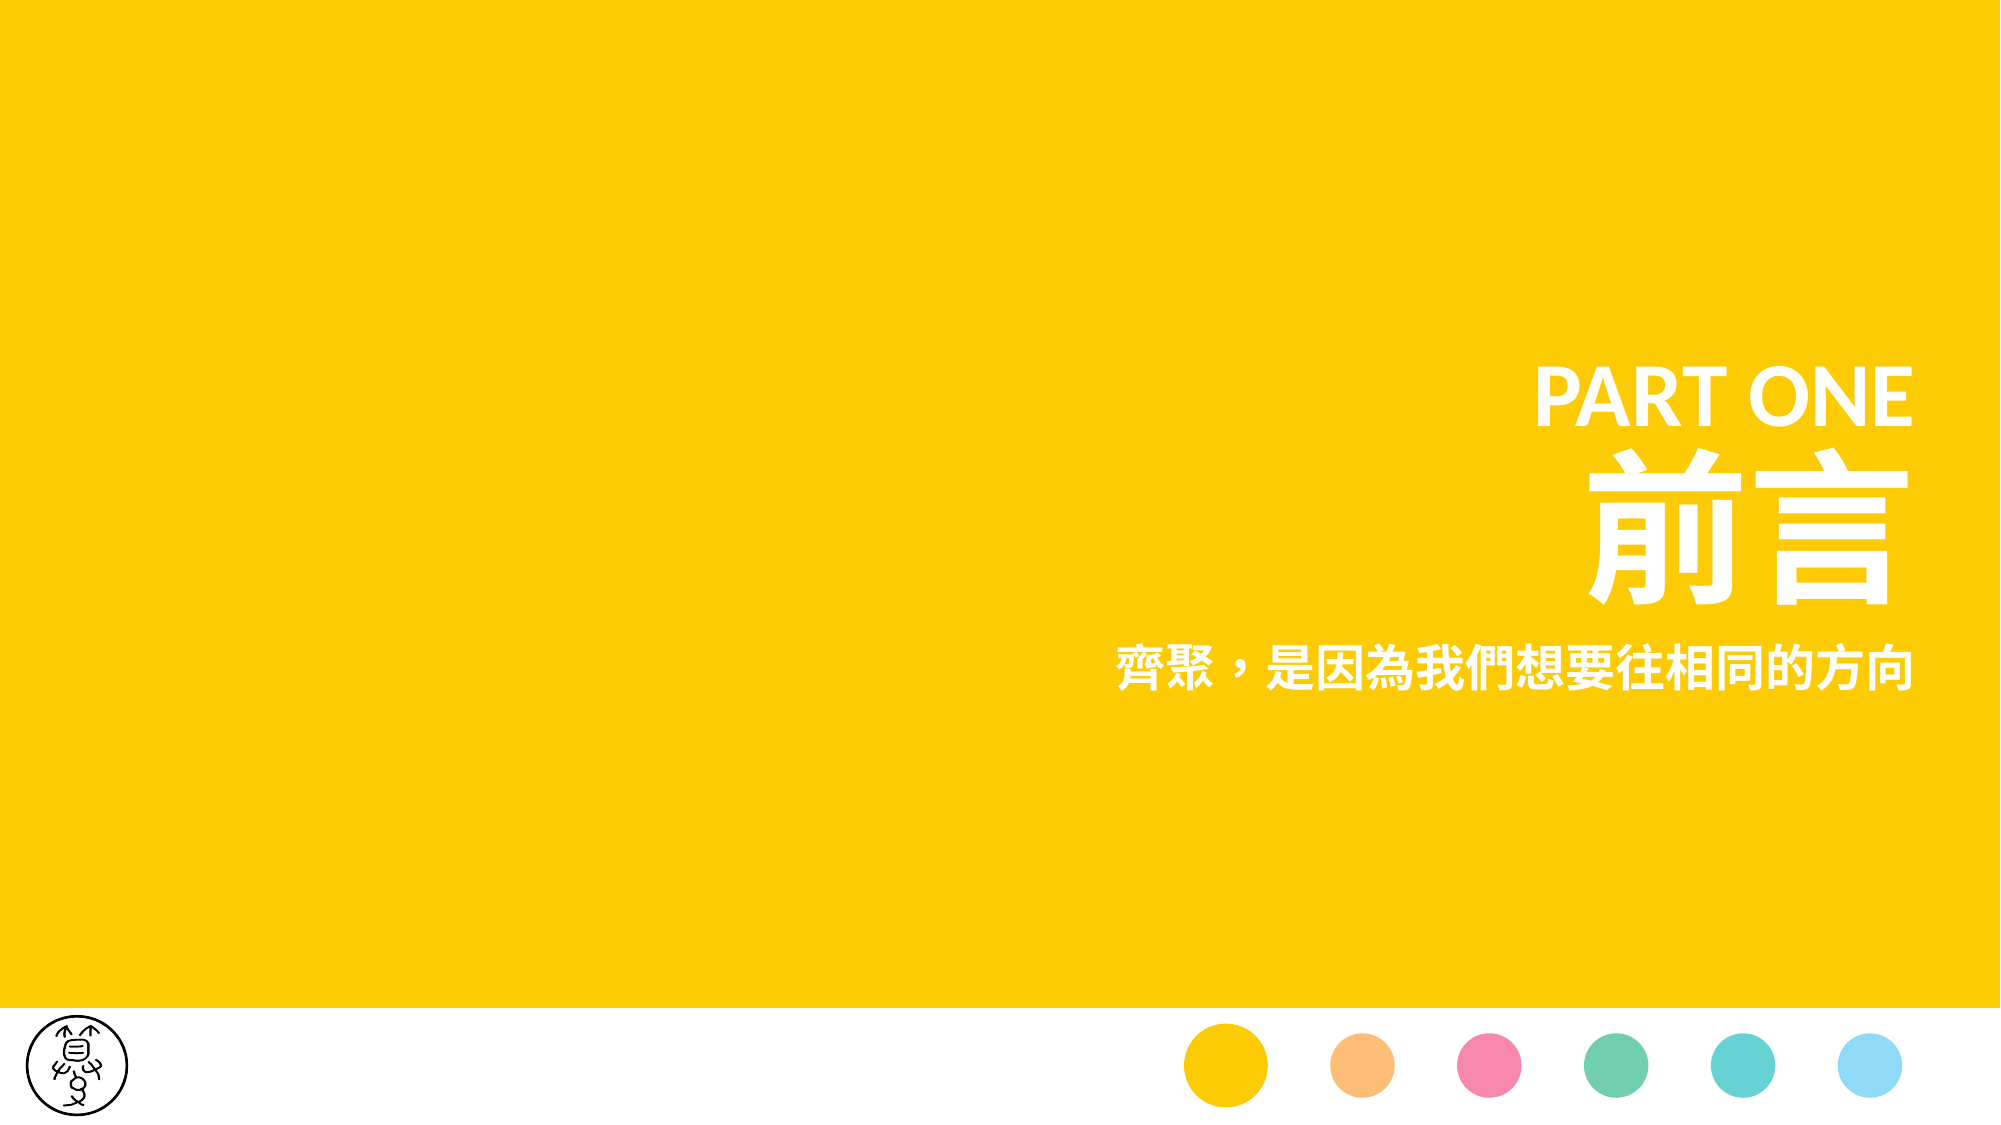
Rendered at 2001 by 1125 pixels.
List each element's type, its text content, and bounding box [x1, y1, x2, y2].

picture [25, 1014, 129, 1117]
text_box [1182, 1022, 1269, 1109]
text_box [1836, 1032, 1904, 1099]
text_box [1582, 1032, 1650, 1099]
list PART ONE [1082, 339, 1931, 455]
list 齊聚，是因為我們想要往相同的方向 [1082, 636, 1931, 706]
list 前言 [261, 439, 1931, 636]
text_box [1456, 1032, 1523, 1099]
text_box [1329, 1032, 1396, 1099]
text_box [1709, 1032, 1777, 1099]
